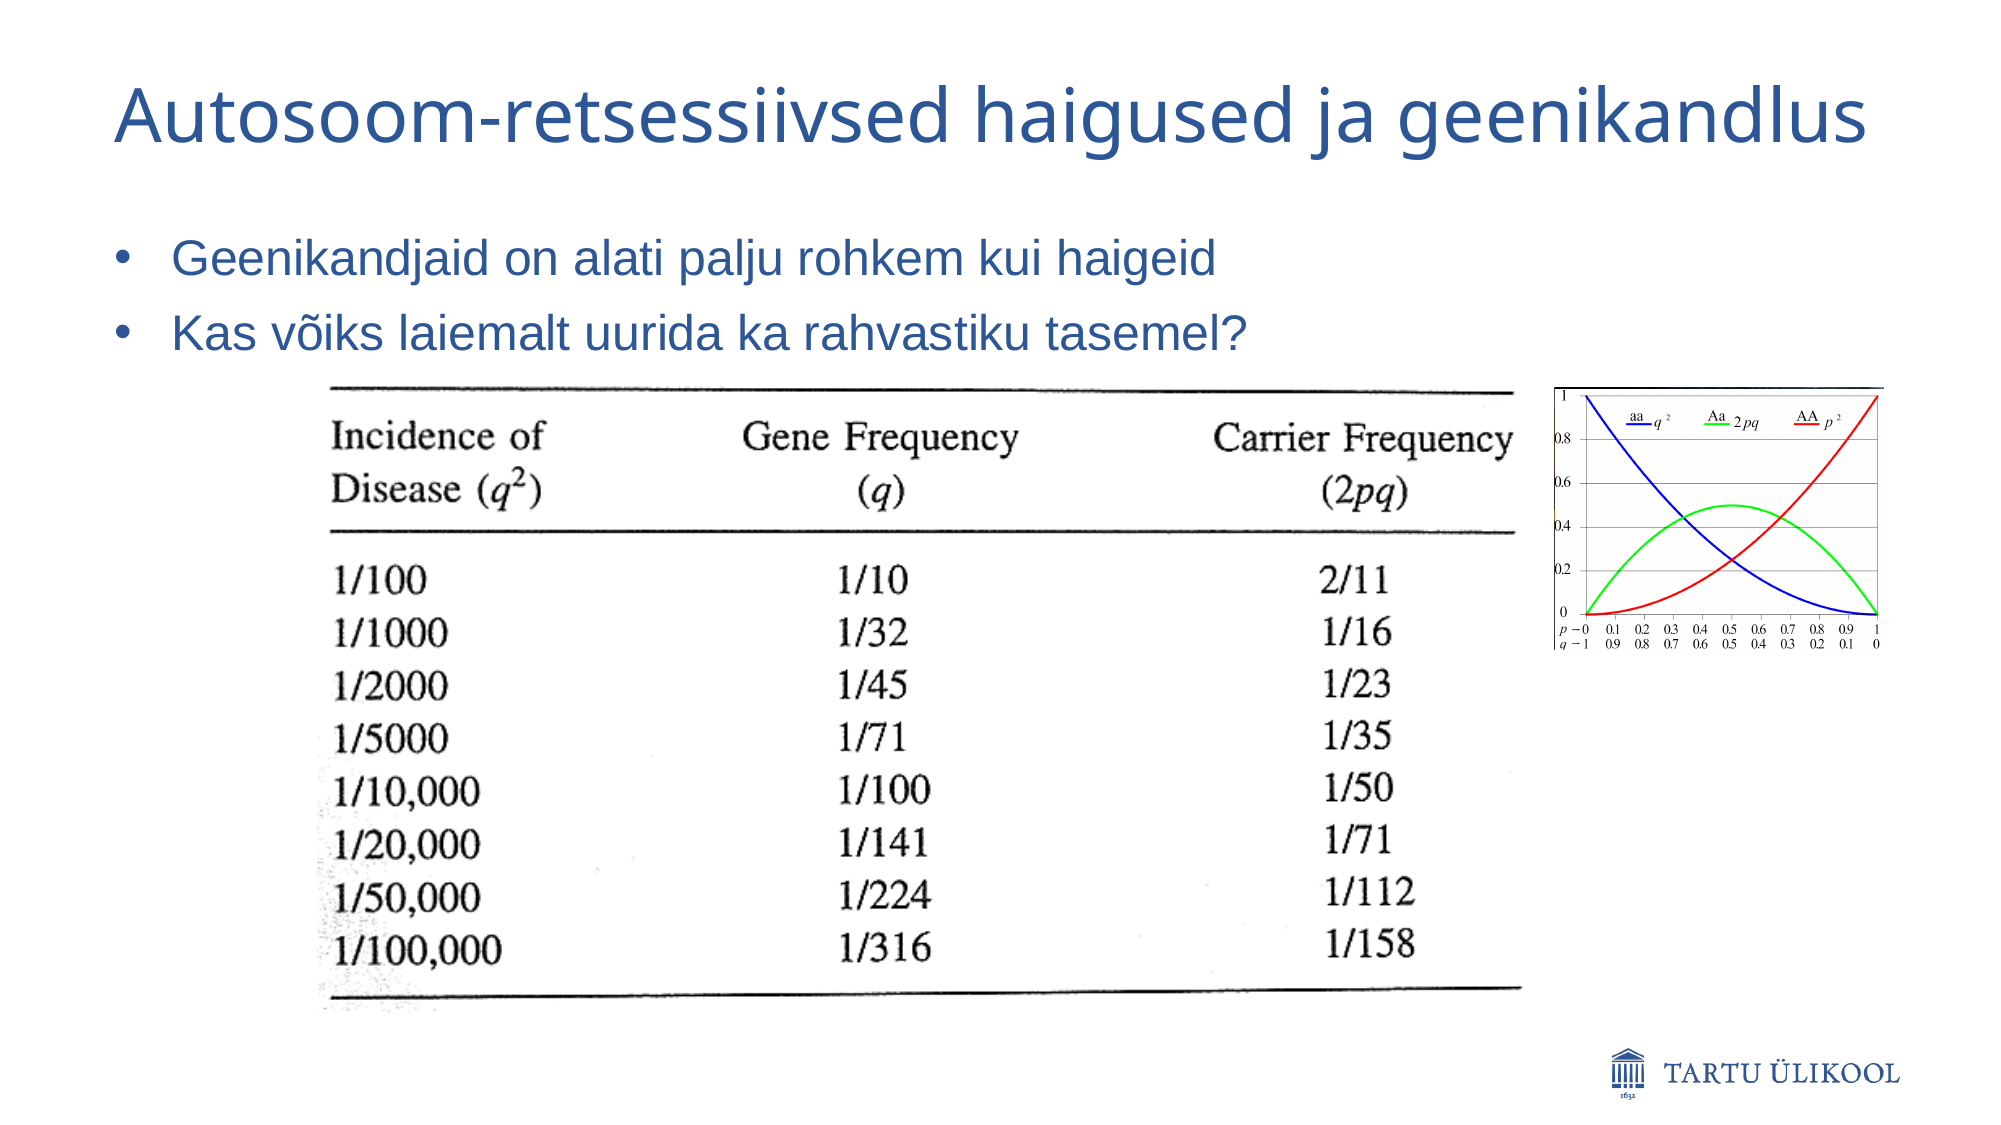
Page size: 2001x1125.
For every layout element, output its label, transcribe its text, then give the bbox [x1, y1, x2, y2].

title Autosoom-retsessiivsed haigused ja geenikandlus [99, 62, 1900, 175]
picture [1554, 387, 1884, 650]
list Geenikandjaid on alati palju rohkem kui haigeid Kas võiks laiemalt uurida ka rahvastiku tasemel? [99, 224, 1900, 1013]
picture [1612, 1048, 1900, 1100]
picture [317, 374, 1536, 1013]
